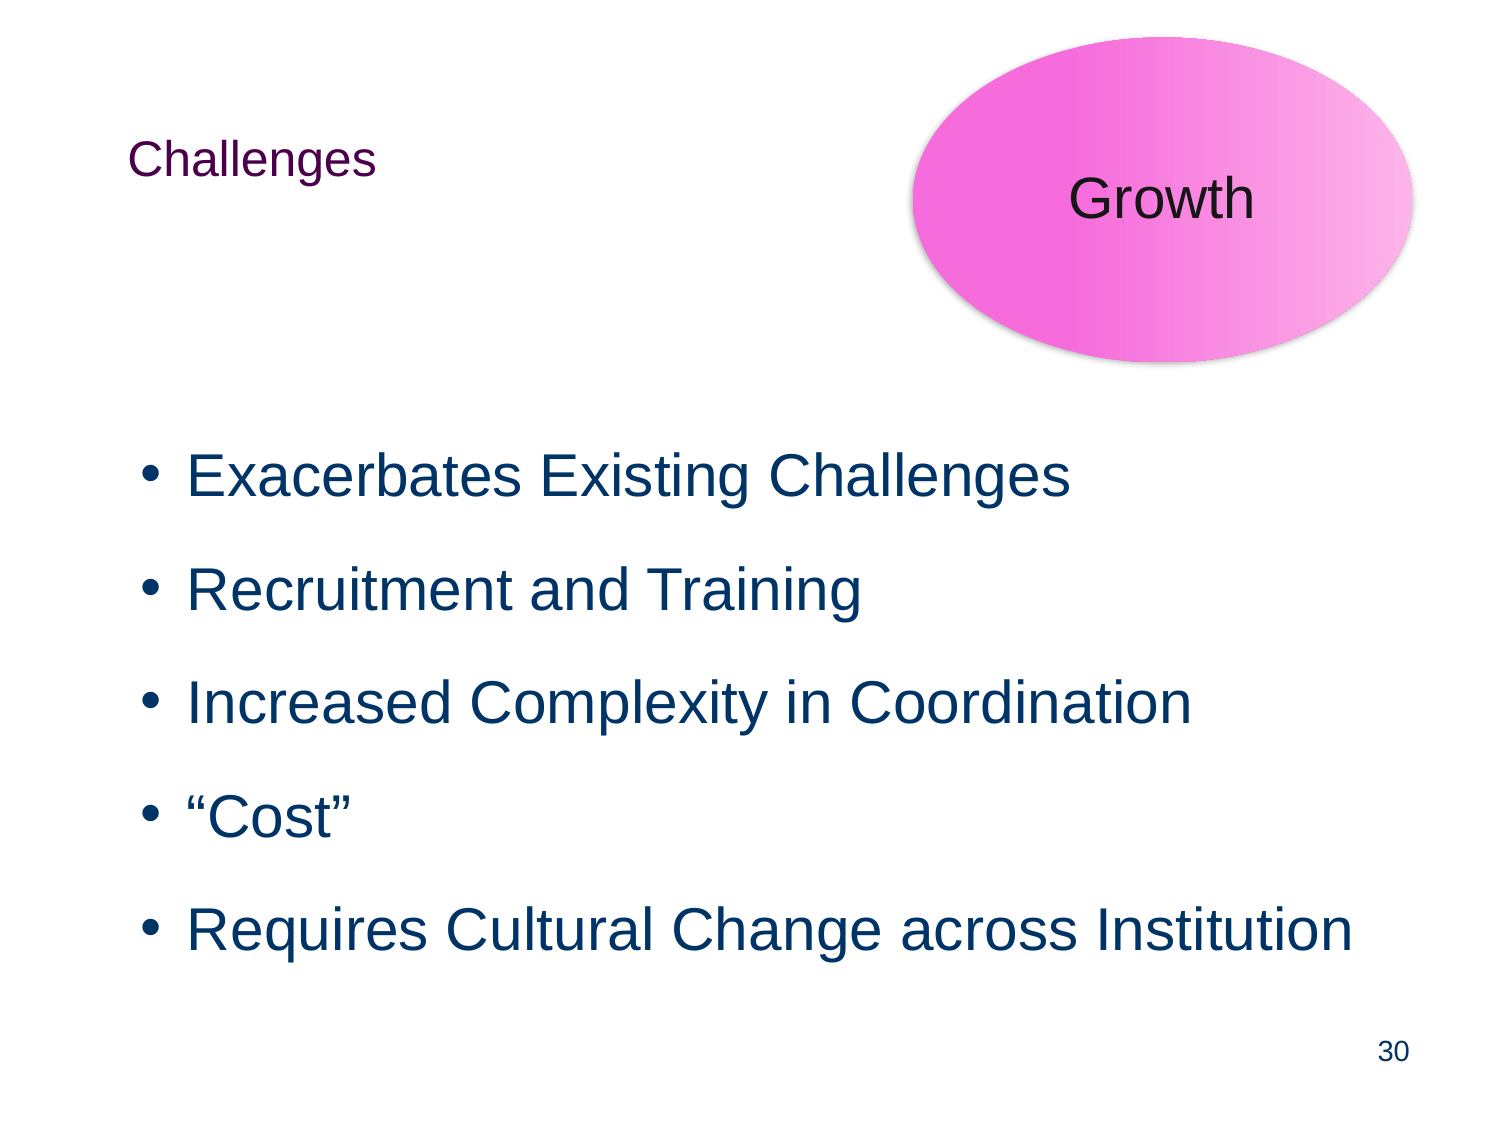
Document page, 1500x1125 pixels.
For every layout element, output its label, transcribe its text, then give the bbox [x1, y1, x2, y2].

slide_number 30 [1074, 1024, 1426, 1103]
list Exacerbates Existing Challenges Recruitment and Training Increased Complexity in Coordination “Cost” Requires Cultural Change across Institution [49, 399, 1388, 1001]
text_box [912, 37, 1413, 363]
text_box Challenges [112, 62, 907, 250]
